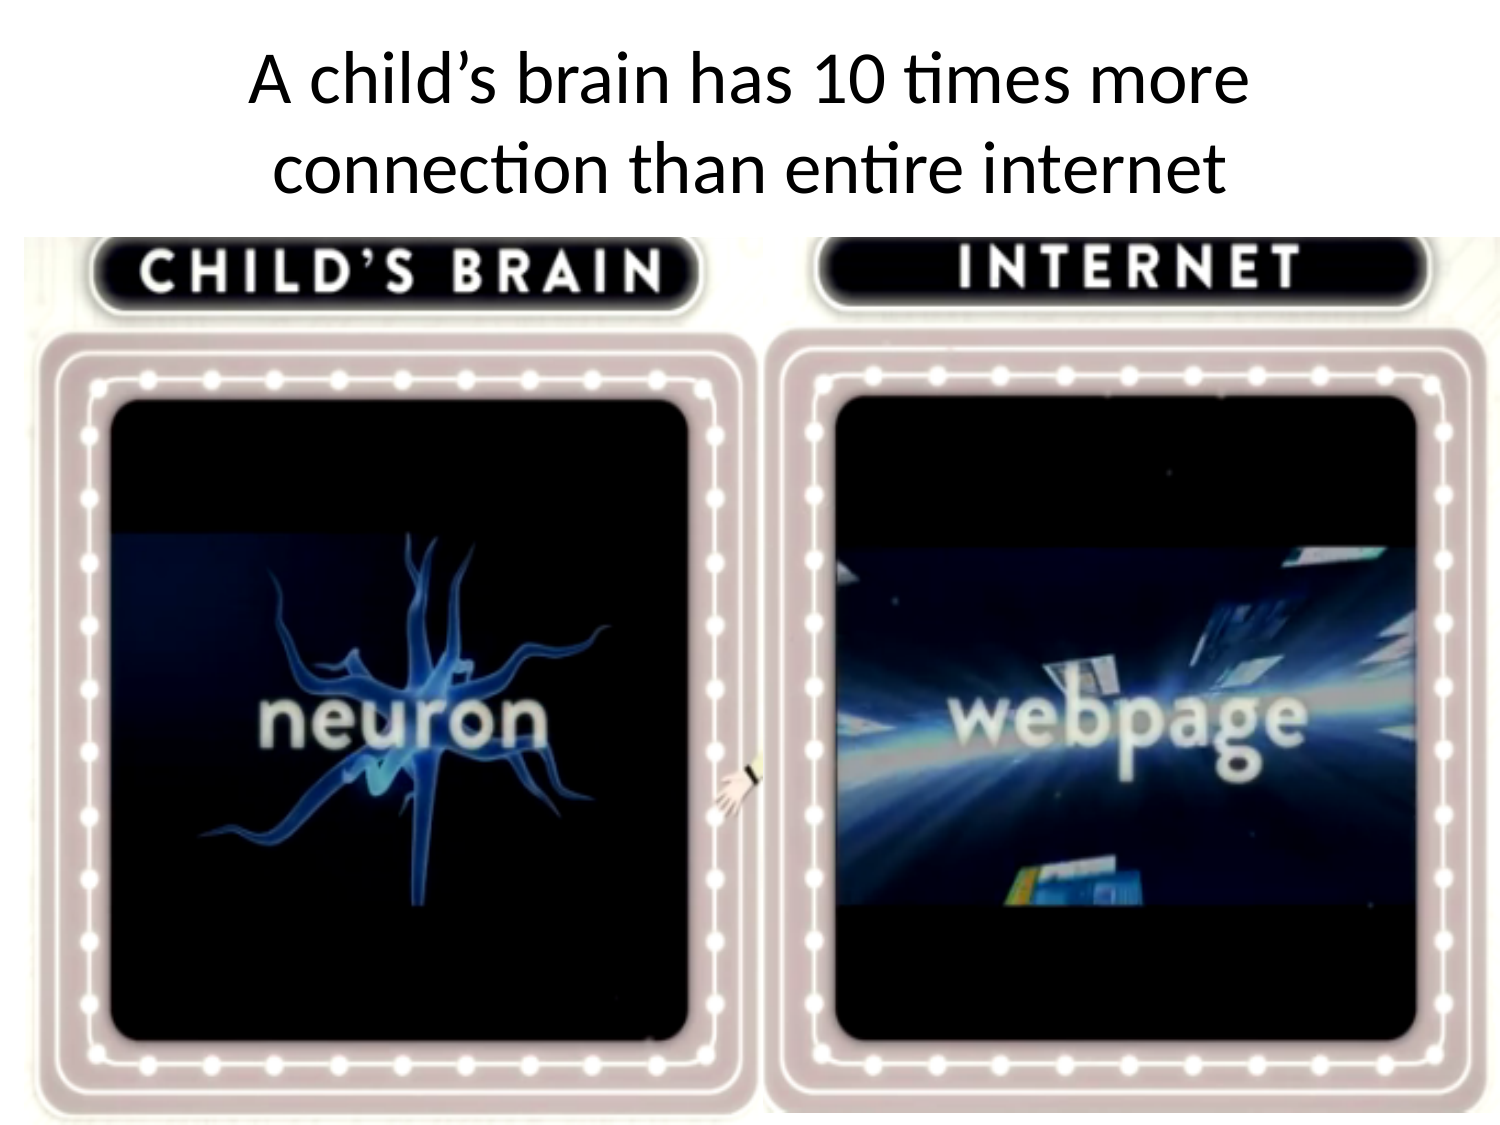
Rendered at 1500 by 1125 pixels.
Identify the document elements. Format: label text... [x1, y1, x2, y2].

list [763, 237, 1500, 1113]
title A child’s brain has 10 times more connection than entire internet [75, 24, 1425, 213]
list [24, 237, 763, 1125]
